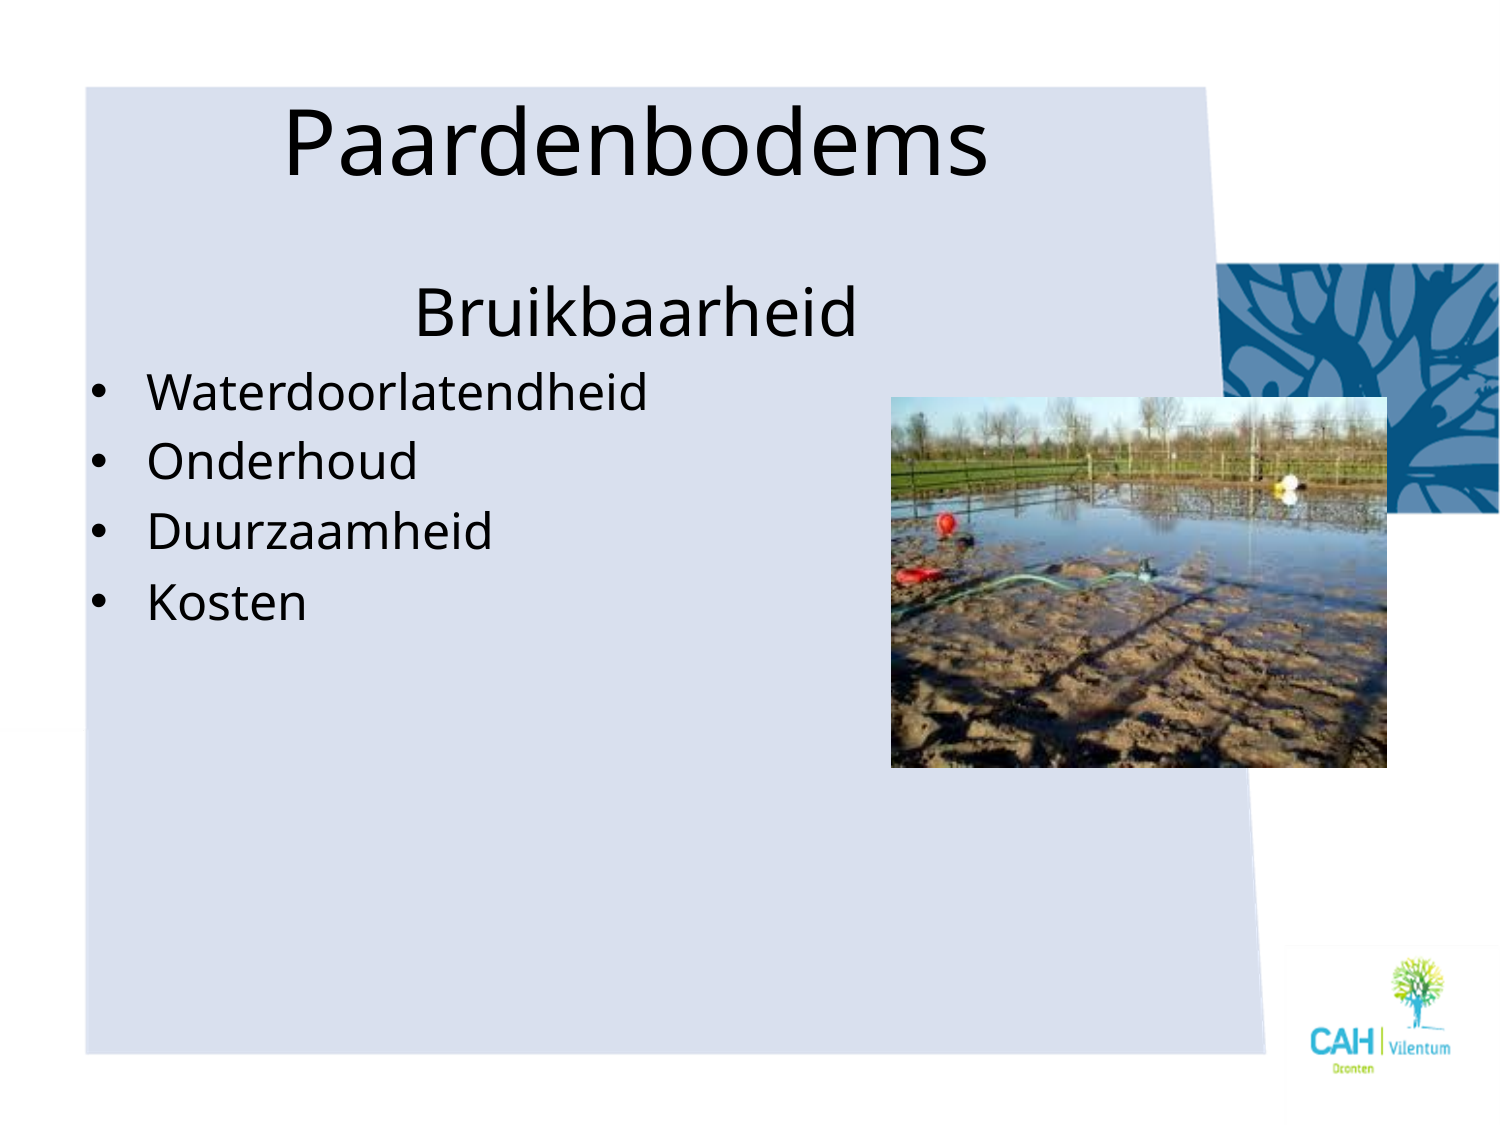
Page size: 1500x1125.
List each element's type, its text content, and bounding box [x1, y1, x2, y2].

title Paardenbodems [75, 45, 1198, 233]
list Bruikbaarheid Waterdoorlatendheid Onderhoud Duurzaamheid Kosten [75, 262, 1198, 1005]
picture [0, 0, 1500, 1125]
